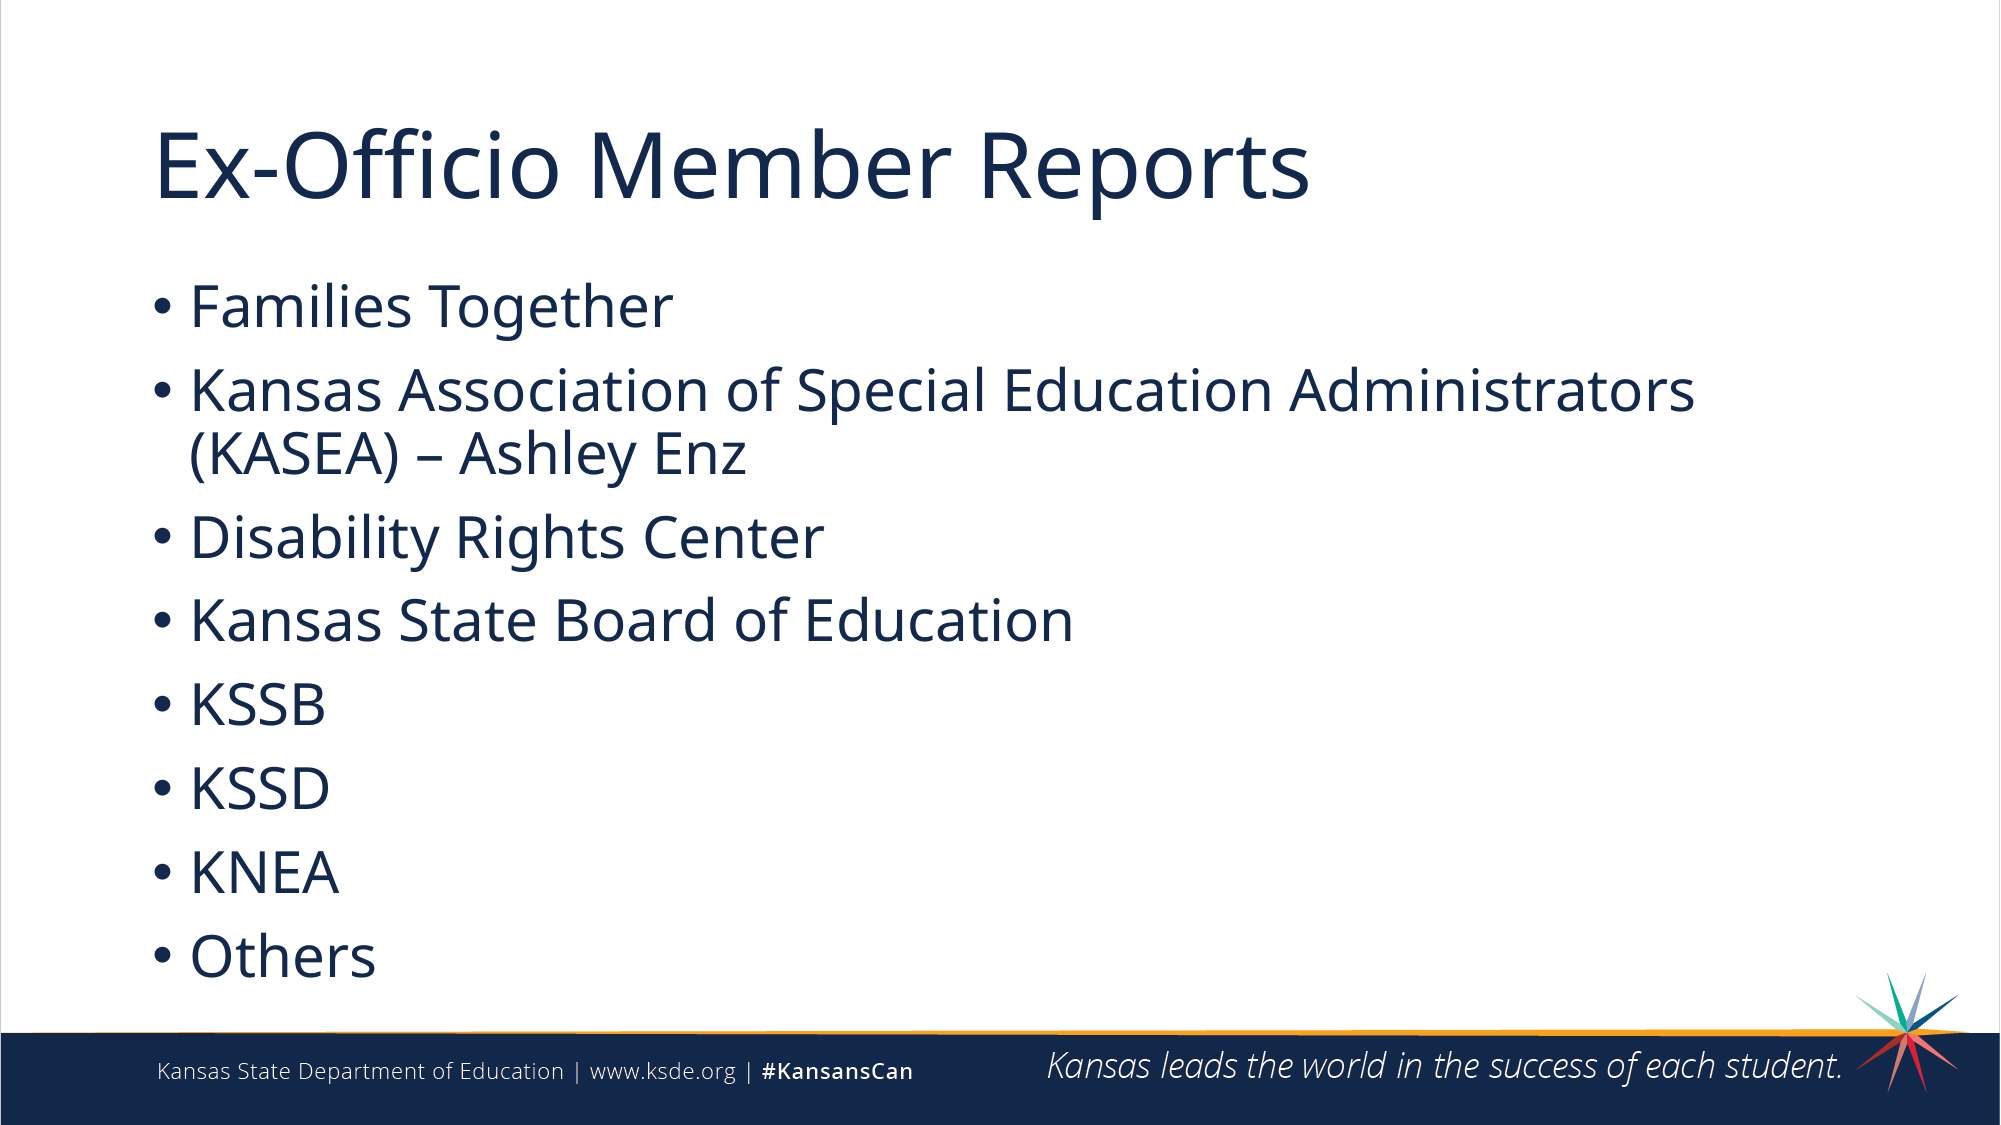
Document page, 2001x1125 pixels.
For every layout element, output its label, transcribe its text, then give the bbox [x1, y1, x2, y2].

list Families Together Kansas Association of Special Education Administrators (KASEA) – Ashley Enz Disability Rights Center Kansas State Board of Education KSSB KSSD KNEA Others [137, 269, 1863, 1014]
title Ex-Officio Member Reports [137, 59, 1863, 269]
picture [0, 0, 2000, 1125]
